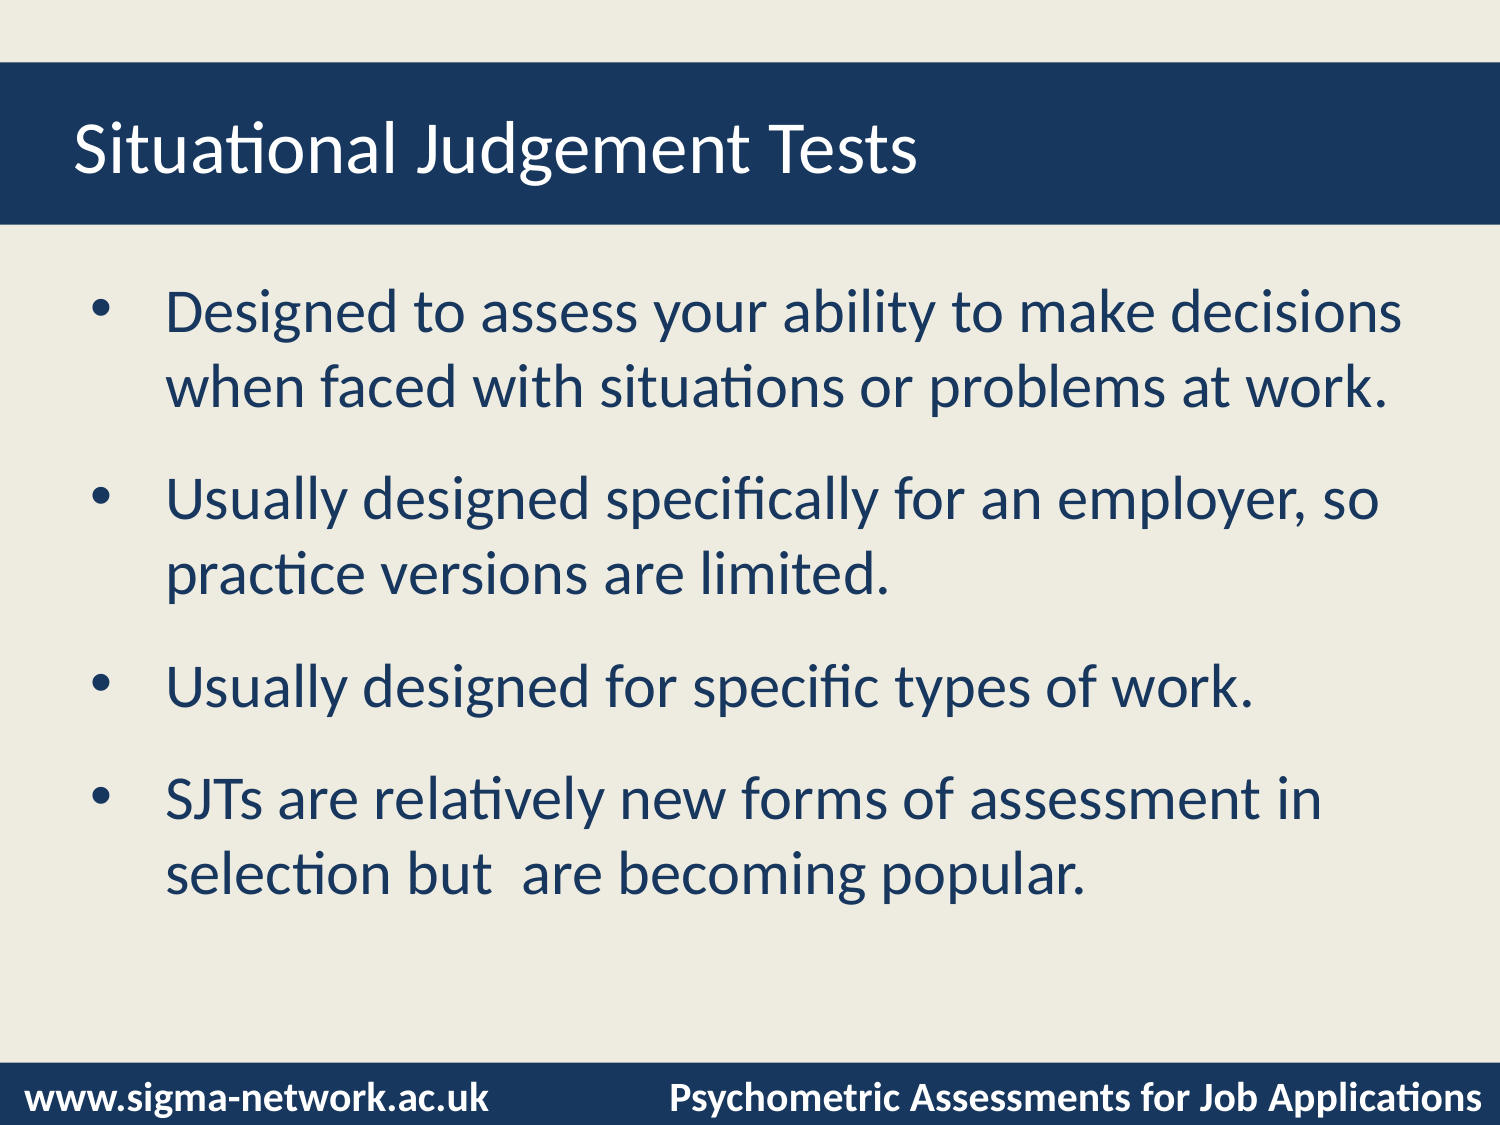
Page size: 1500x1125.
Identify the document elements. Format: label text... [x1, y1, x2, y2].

list Designed to assess your ability to make decisions when faced with situations or problems at work. Usually designed specifically for an employer, so practice versions are limited. Usually designed for specific types of work. SJTs are relatively new forms of assessment in selection but are becoming popular. [75, 262, 1425, 1005]
title Situational Judgement Tests [0, 62, 1500, 225]
